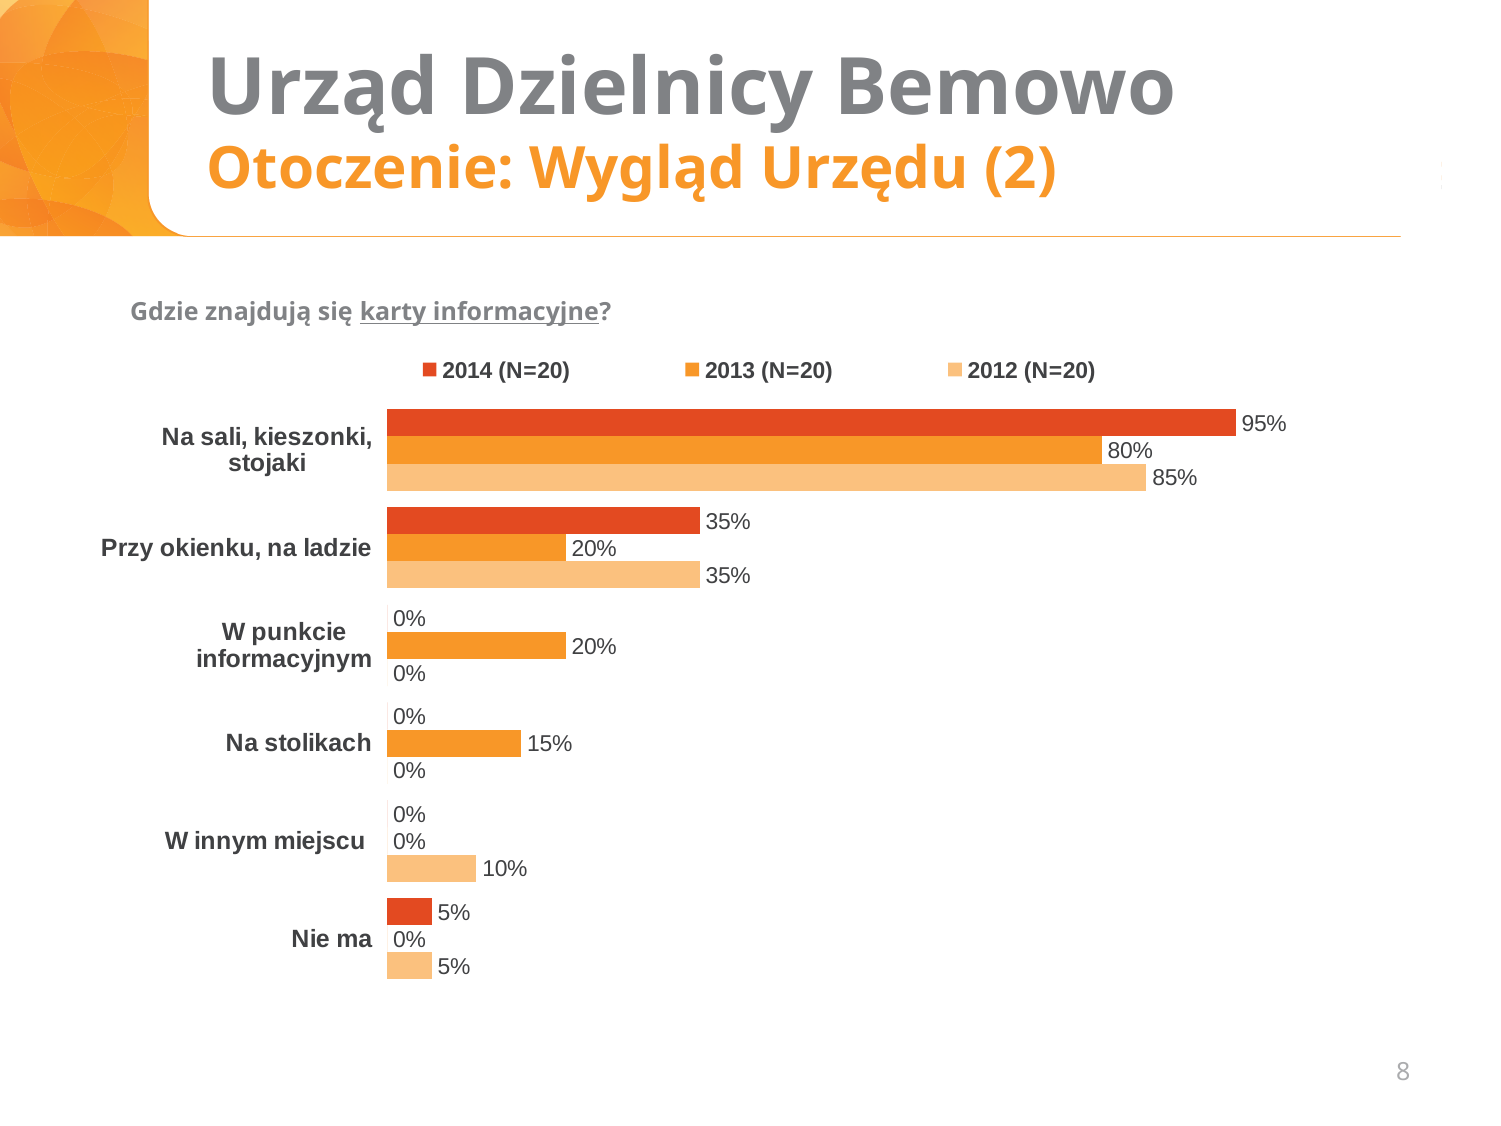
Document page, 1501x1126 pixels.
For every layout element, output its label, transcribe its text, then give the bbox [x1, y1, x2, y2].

slide_number 8 [1075, 1042, 1426, 1103]
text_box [125, 337, 1375, 512]
picture [0, 0, 147, 237]
title Urząd Dzielnicy Bemowo Otoczenie: Wygląd Urzędu (2) [147, 0, 1442, 237]
chart [100, 396, 1341, 989]
text_box Gdzie znajdują się karty informacyjne? [100, 288, 678, 339]
